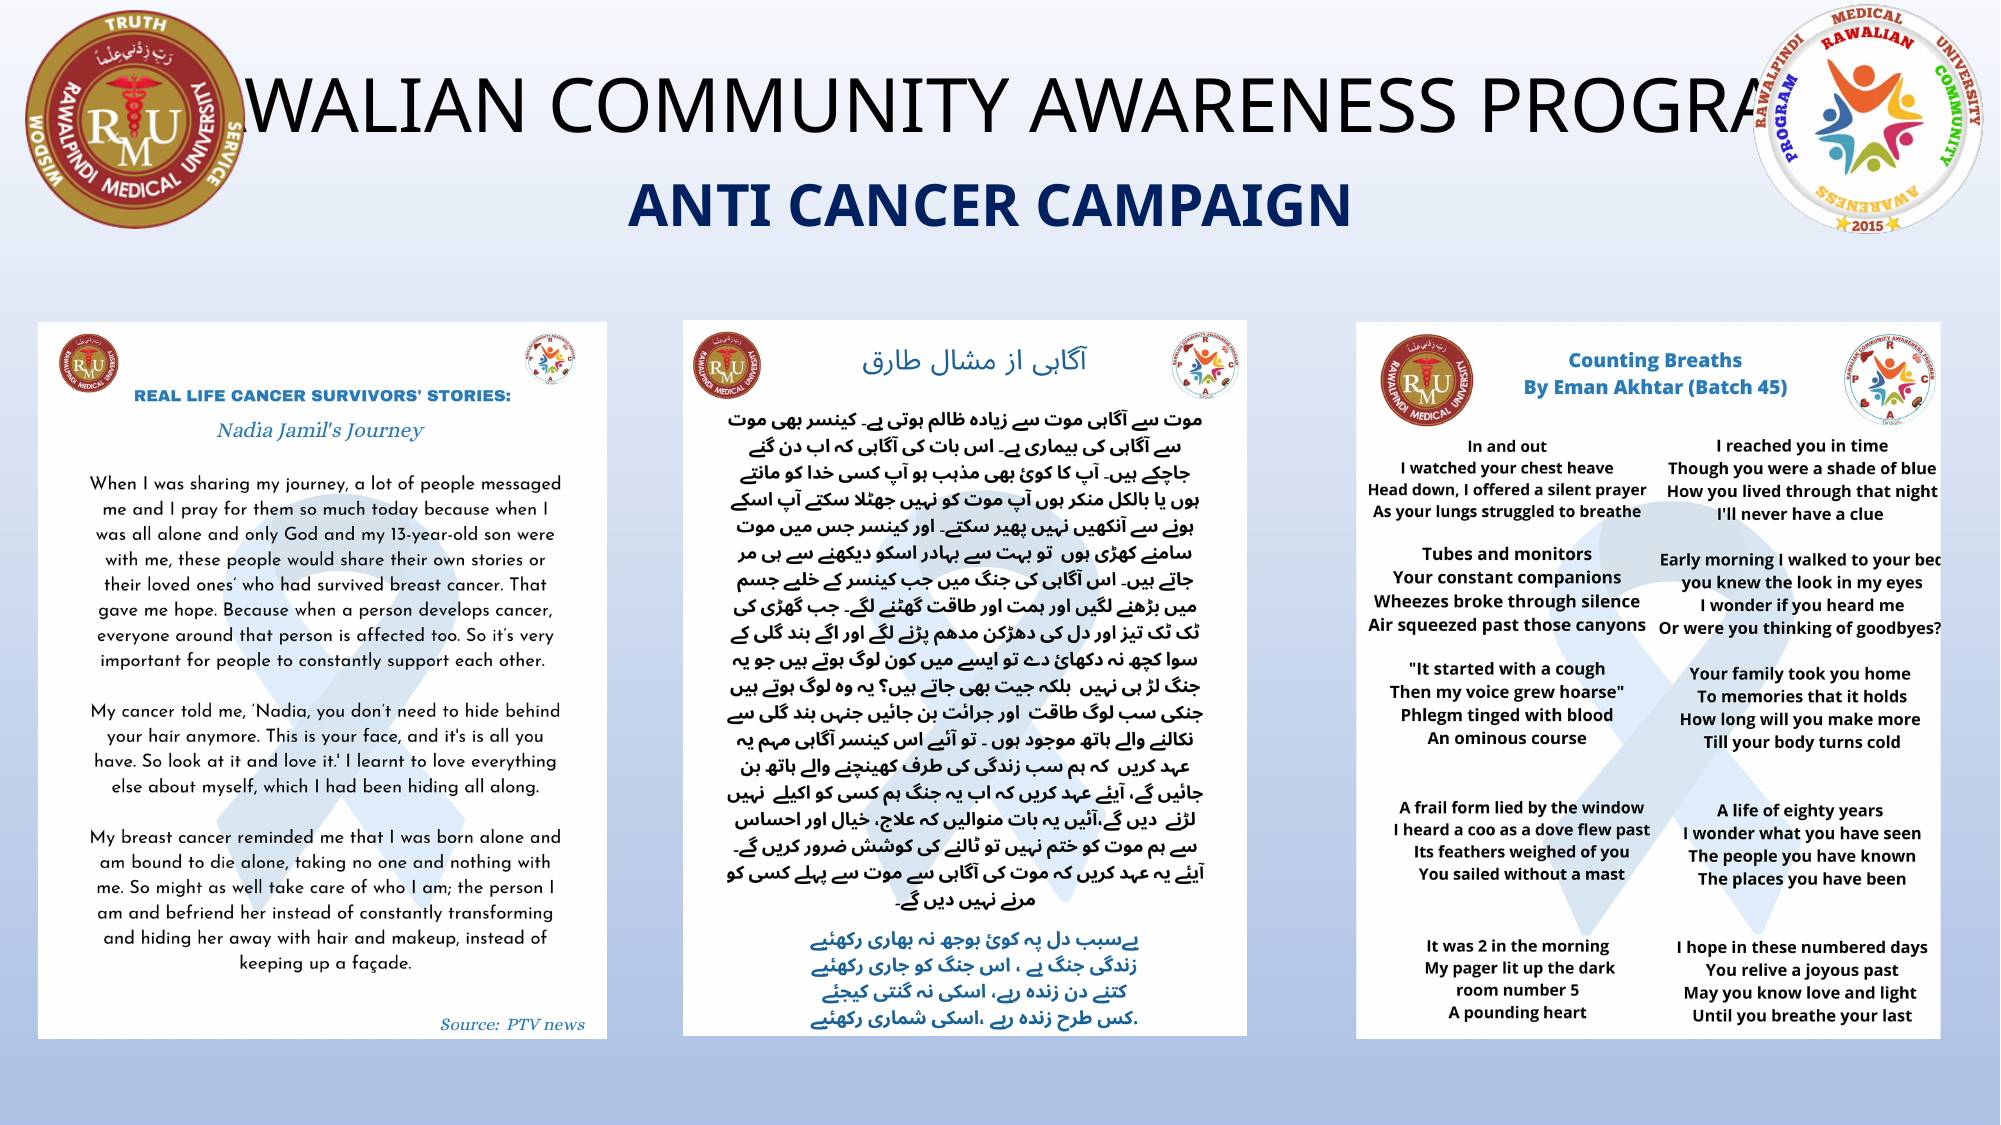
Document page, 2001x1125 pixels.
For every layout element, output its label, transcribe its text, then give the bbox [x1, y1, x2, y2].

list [25, 9, 245, 229]
picture [683, 320, 1276, 1036]
text_box ANTI CANCER CAMPAIGN [389, 160, 1594, 246]
title RAWALIAN COMMUNITY AWARENESS PROGRAM [137, 0, 1643, 218]
picture [1356, 0, 2000, 1039]
picture [37, 322, 607, 1039]
